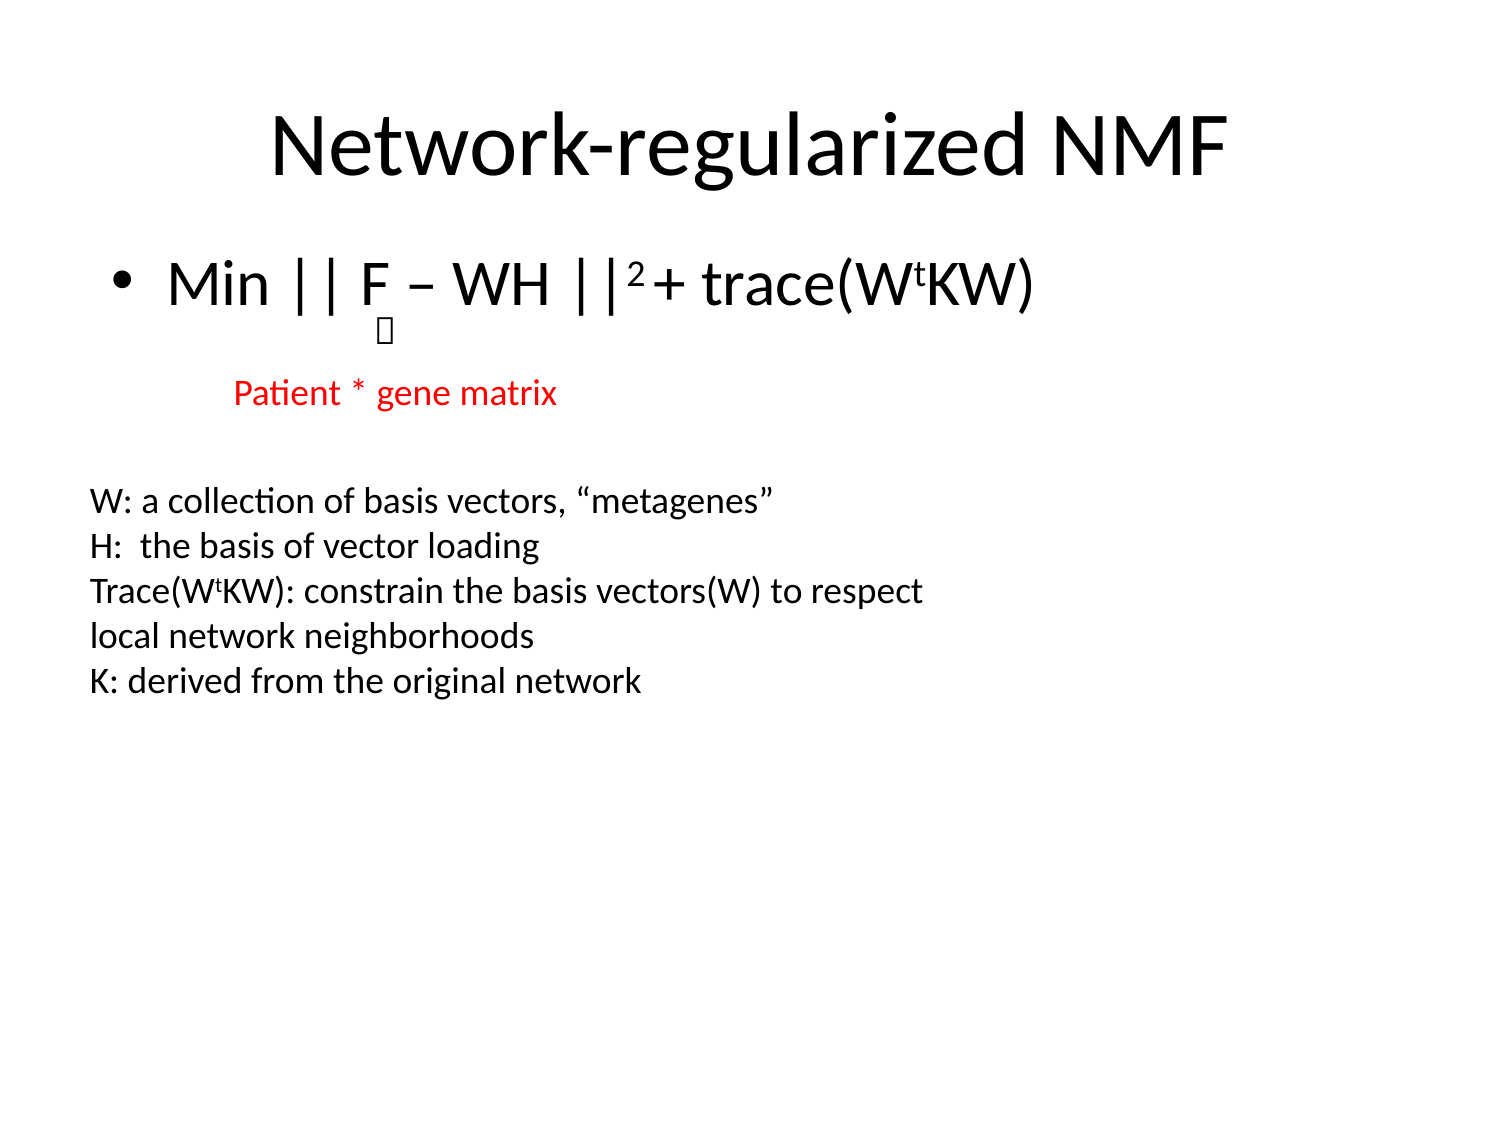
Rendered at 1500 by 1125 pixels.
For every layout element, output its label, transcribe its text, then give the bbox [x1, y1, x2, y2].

title Network-regularized NMF [75, 45, 1425, 233]
list Min || F – WH ||2 + trace(WtKW) [95, 232, 1307, 417]
text_box W: a collection of basis vectors, “metagenes” H: the basis of vector loading Trace(WtKW): constrain the basis vectors(W) to respect local network neighborhoods K: derived from the original network [75, 468, 1000, 709]
text_box  [359, 299, 412, 360]
text_box Patient * gene matrix [218, 360, 598, 421]
